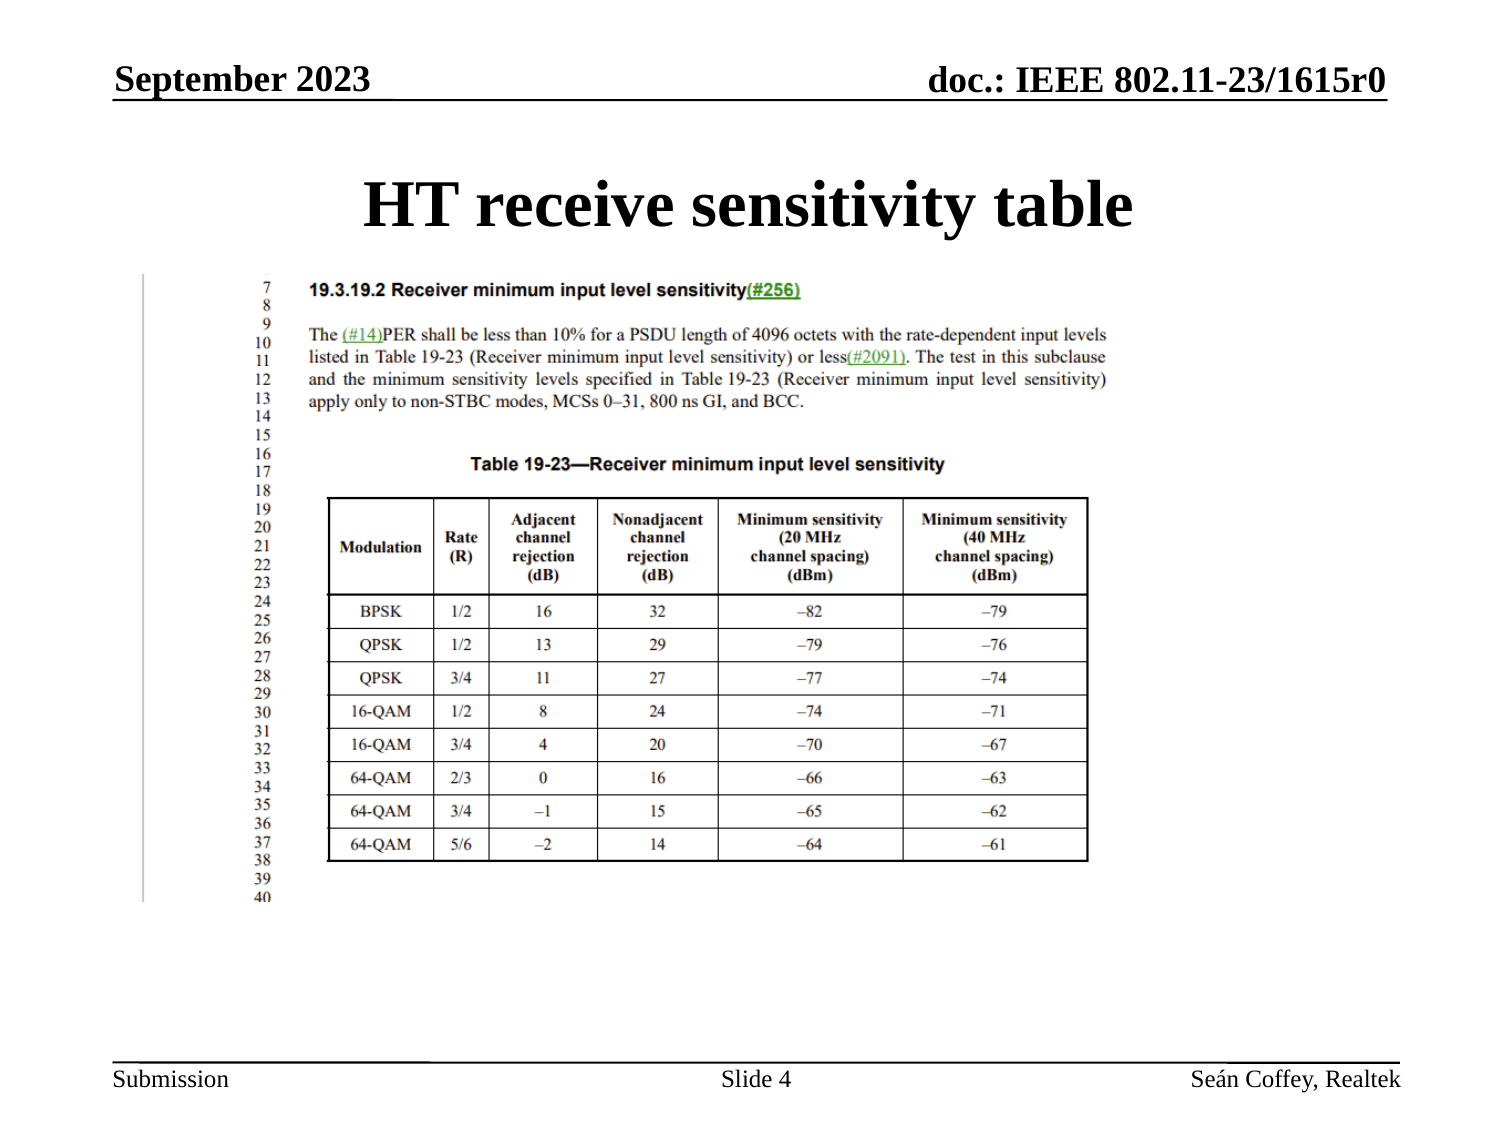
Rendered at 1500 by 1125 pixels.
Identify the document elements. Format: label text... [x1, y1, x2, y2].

footer Seán Coffey, Realtek [878, 1061, 1402, 1093]
picture [142, 274, 1268, 902]
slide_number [114, 54, 423, 100]
slide_number Slide 4 [712, 1061, 800, 1123]
title HT receive sensitivity table [112, 112, 1388, 288]
